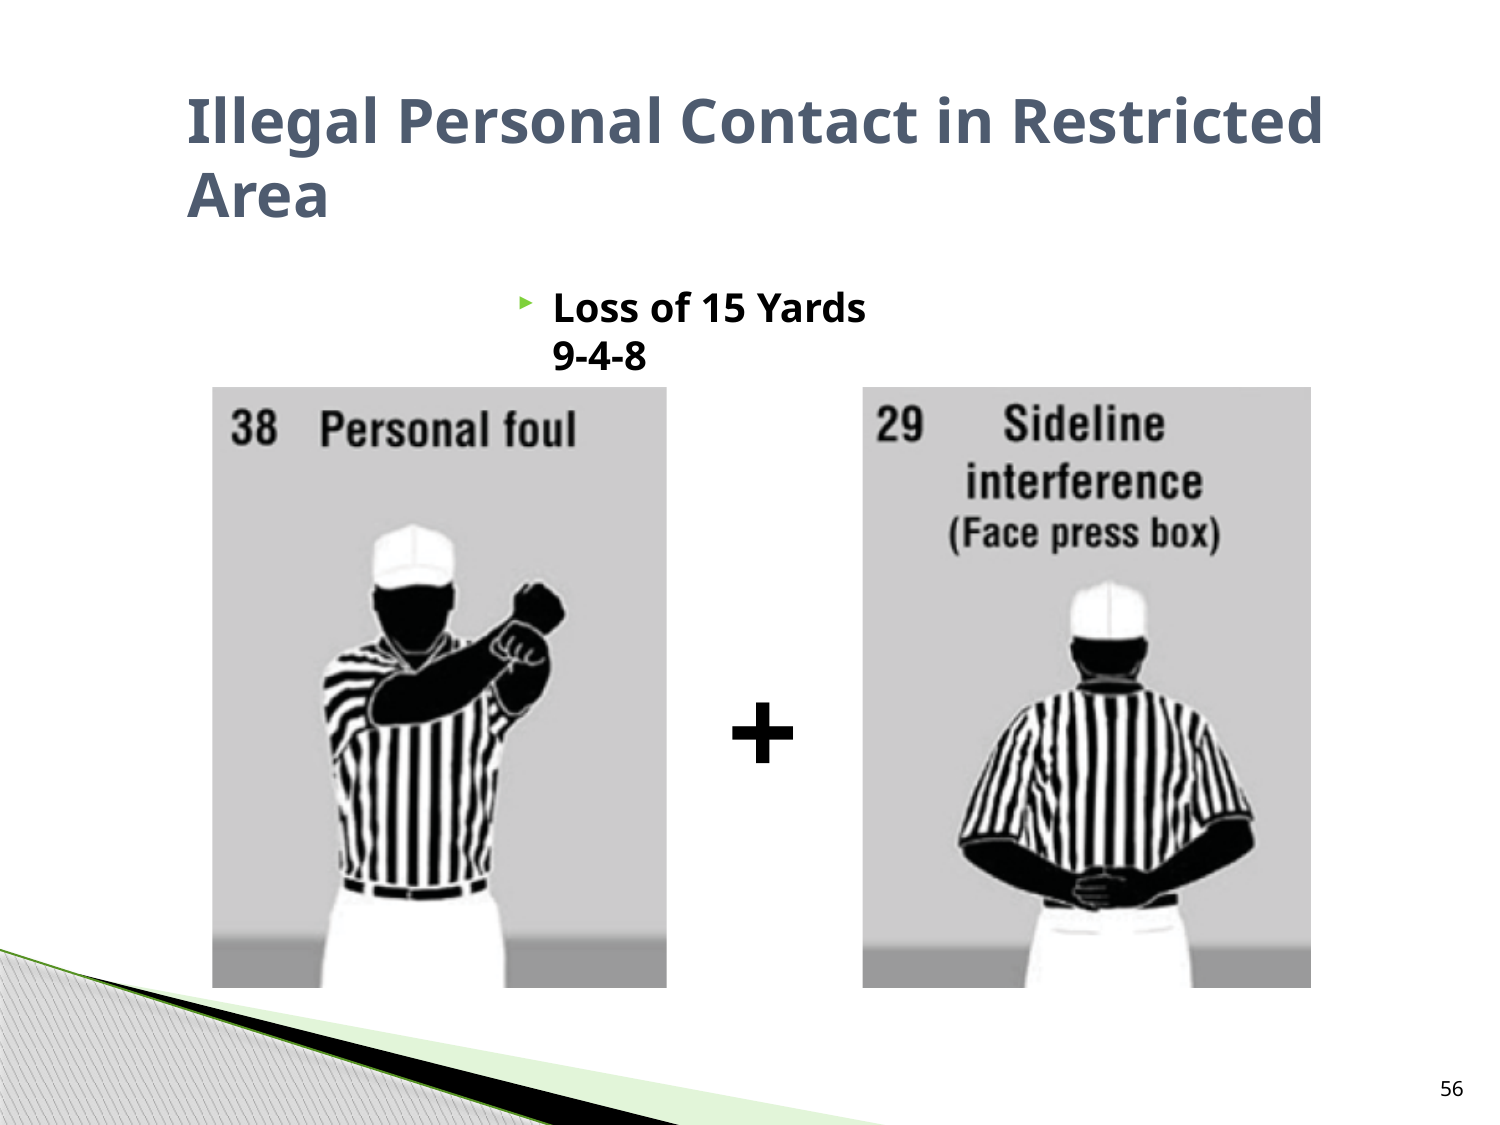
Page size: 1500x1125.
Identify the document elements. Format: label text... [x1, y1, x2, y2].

title Illegal Personal Contact in Restricted Area [173, 75, 1400, 238]
picture [862, 387, 1312, 988]
list Loss of 15 Yards 9-4-8 [487, 275, 1004, 388]
picture [212, 387, 667, 988]
text_box + [712, 645, 813, 811]
slide_number 56 [1418, 1051, 1479, 1112]
